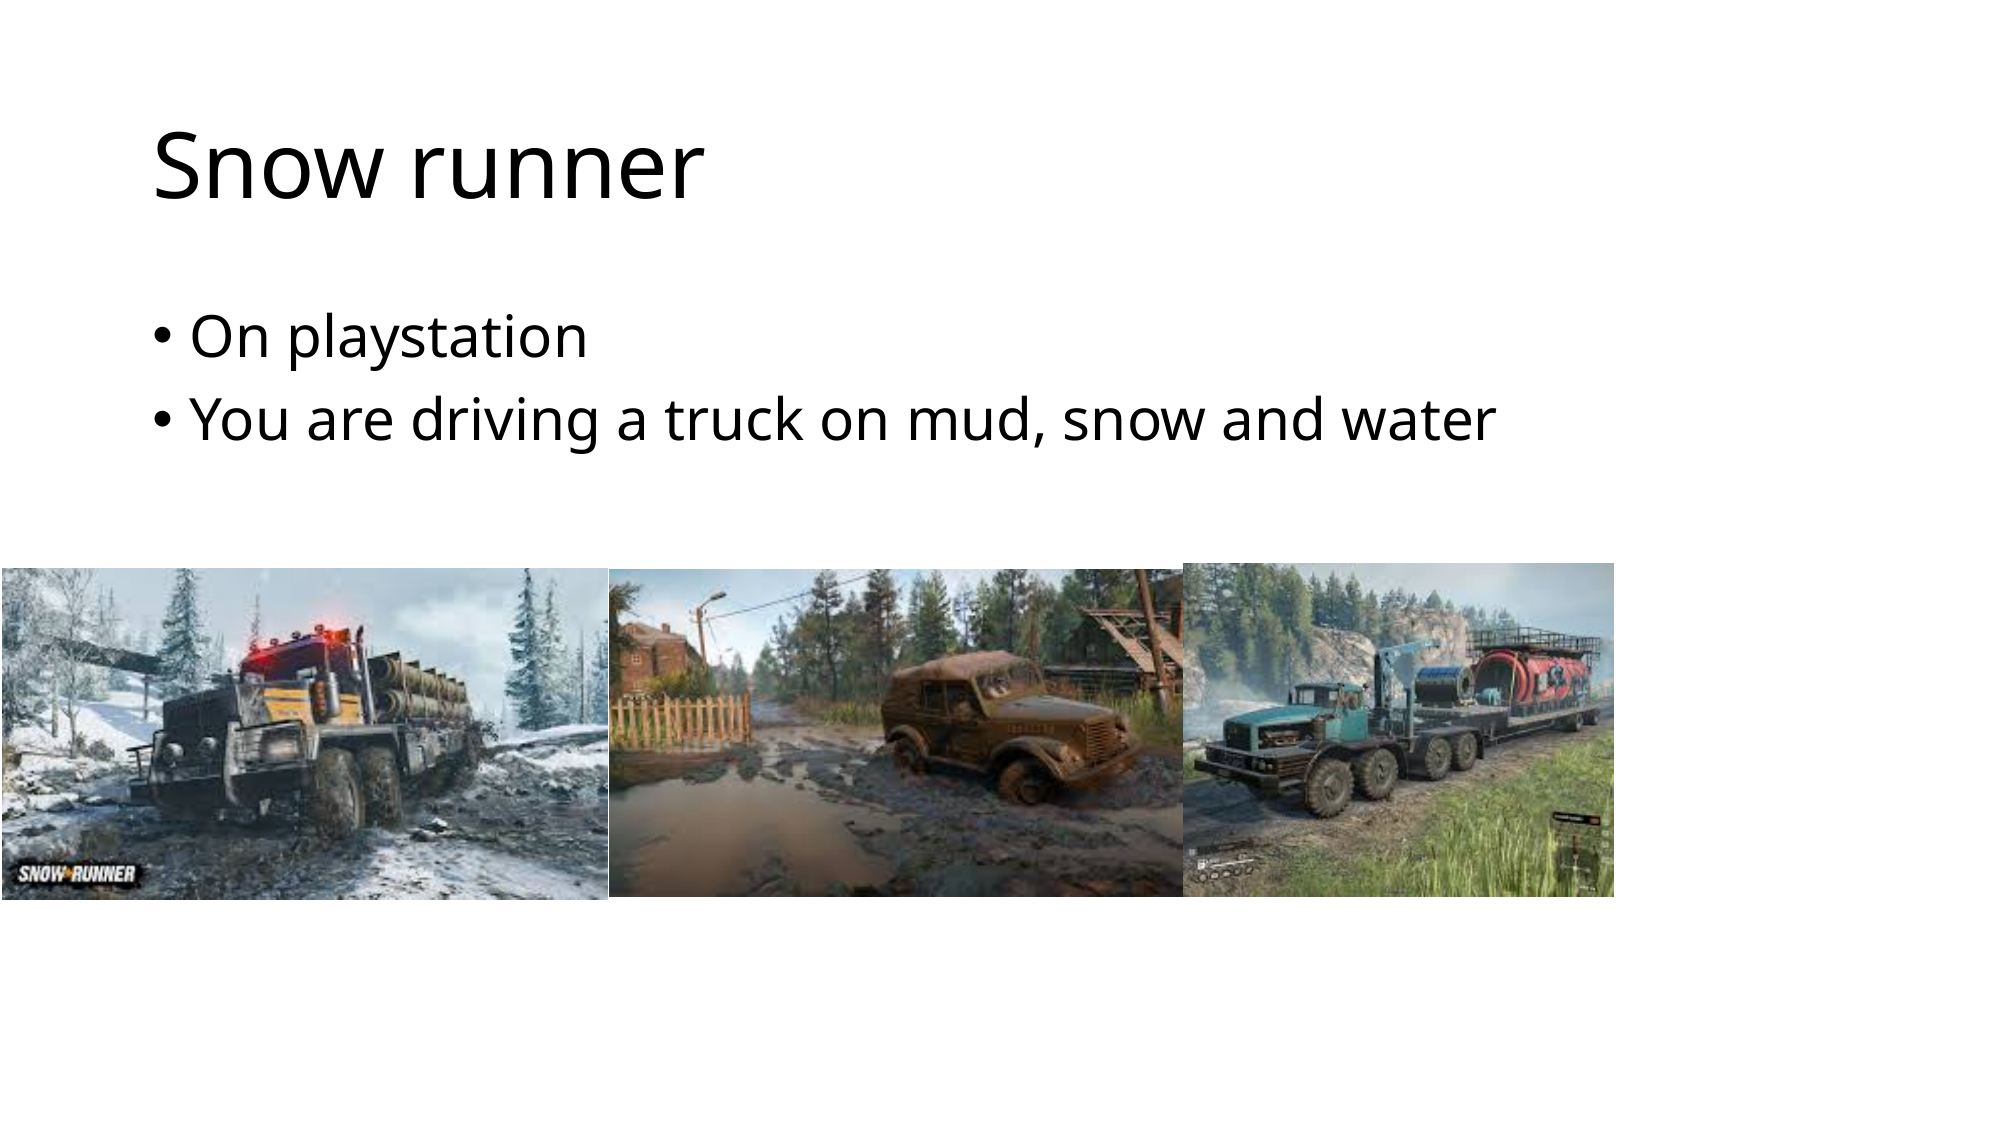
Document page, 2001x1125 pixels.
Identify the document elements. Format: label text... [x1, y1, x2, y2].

title Snow runner [137, 59, 1863, 278]
list On playstation You are driving a truck on mud, snow and water [137, 299, 1863, 1014]
picture [2, 568, 608, 900]
picture [609, 562, 1614, 897]
